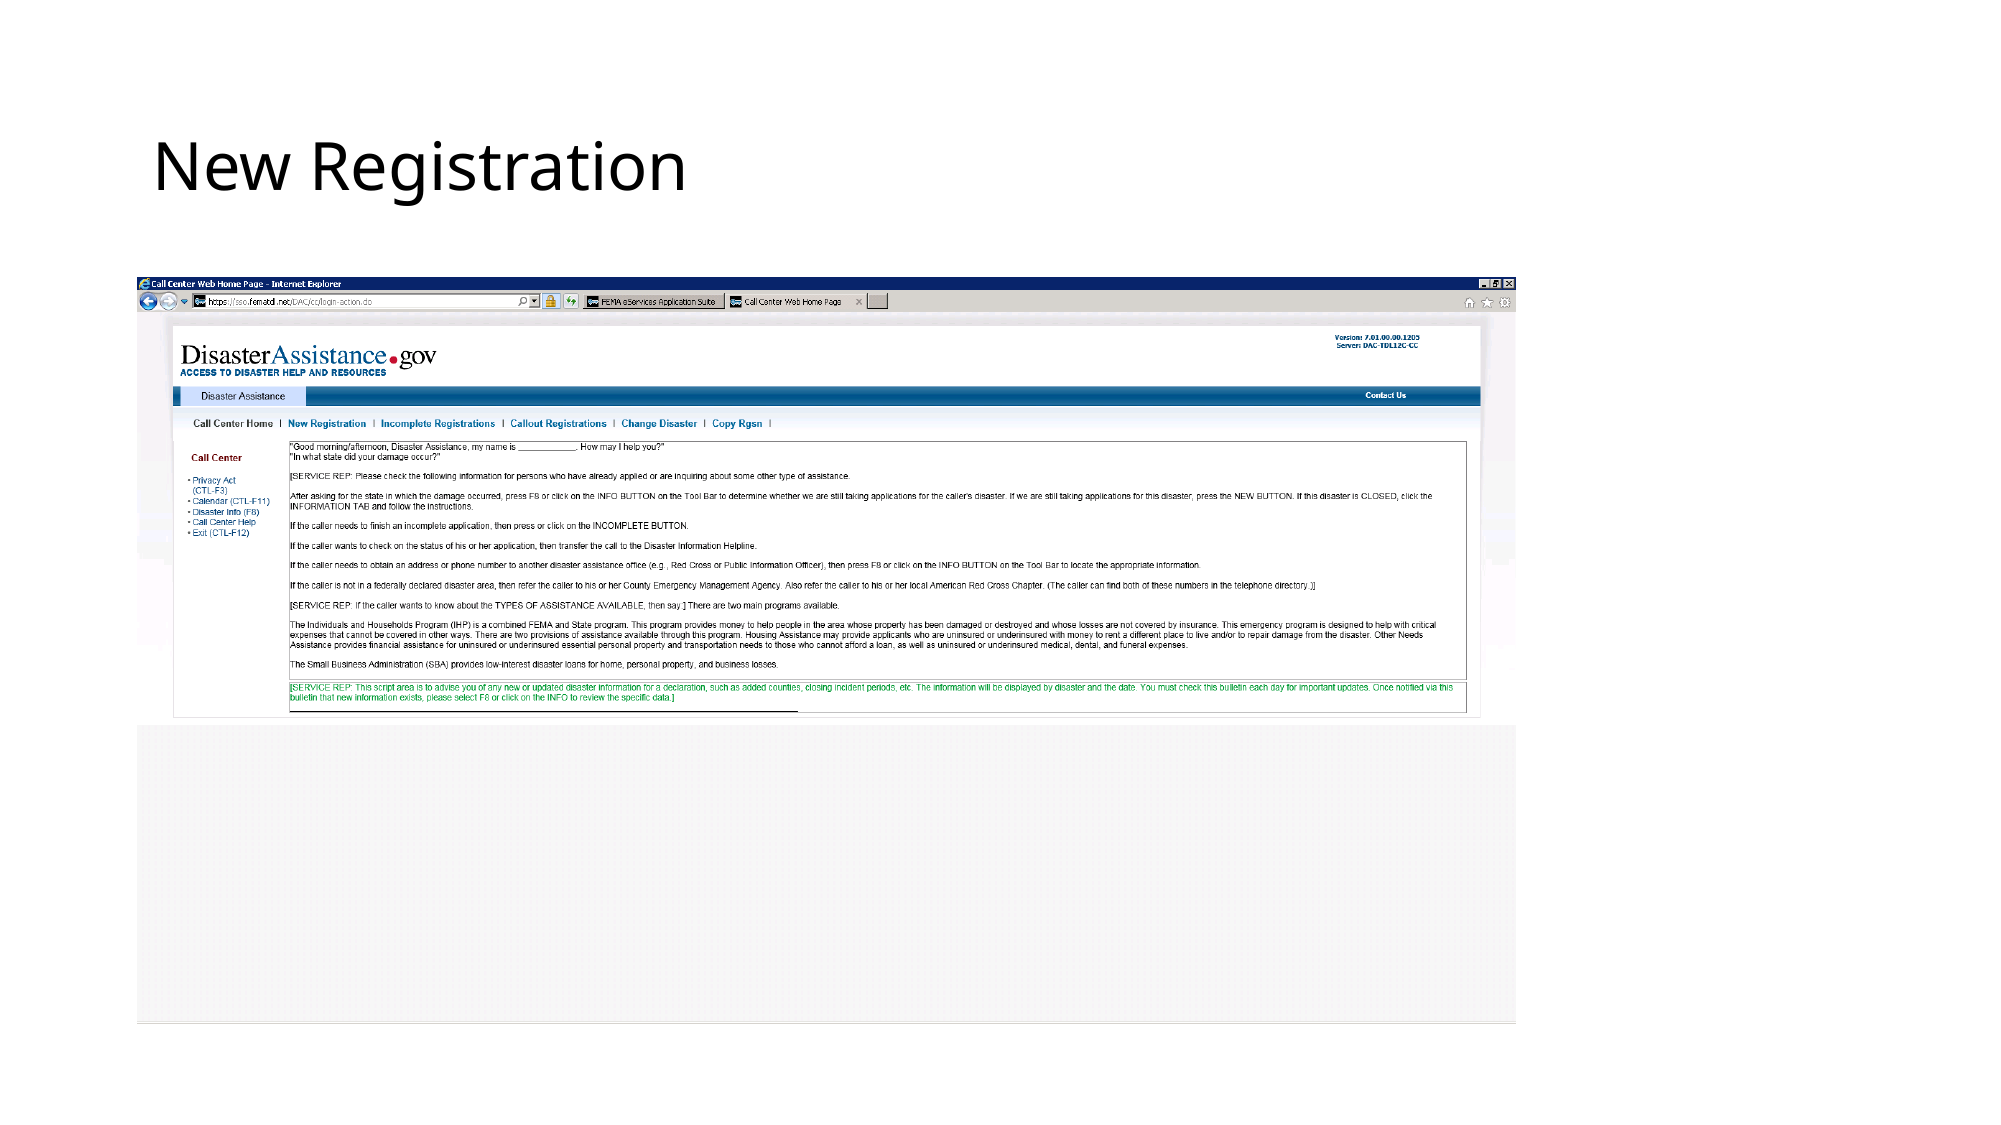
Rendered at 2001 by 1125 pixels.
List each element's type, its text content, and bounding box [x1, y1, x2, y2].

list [137, 277, 1516, 1024]
title New Registration [137, 59, 1863, 278]
